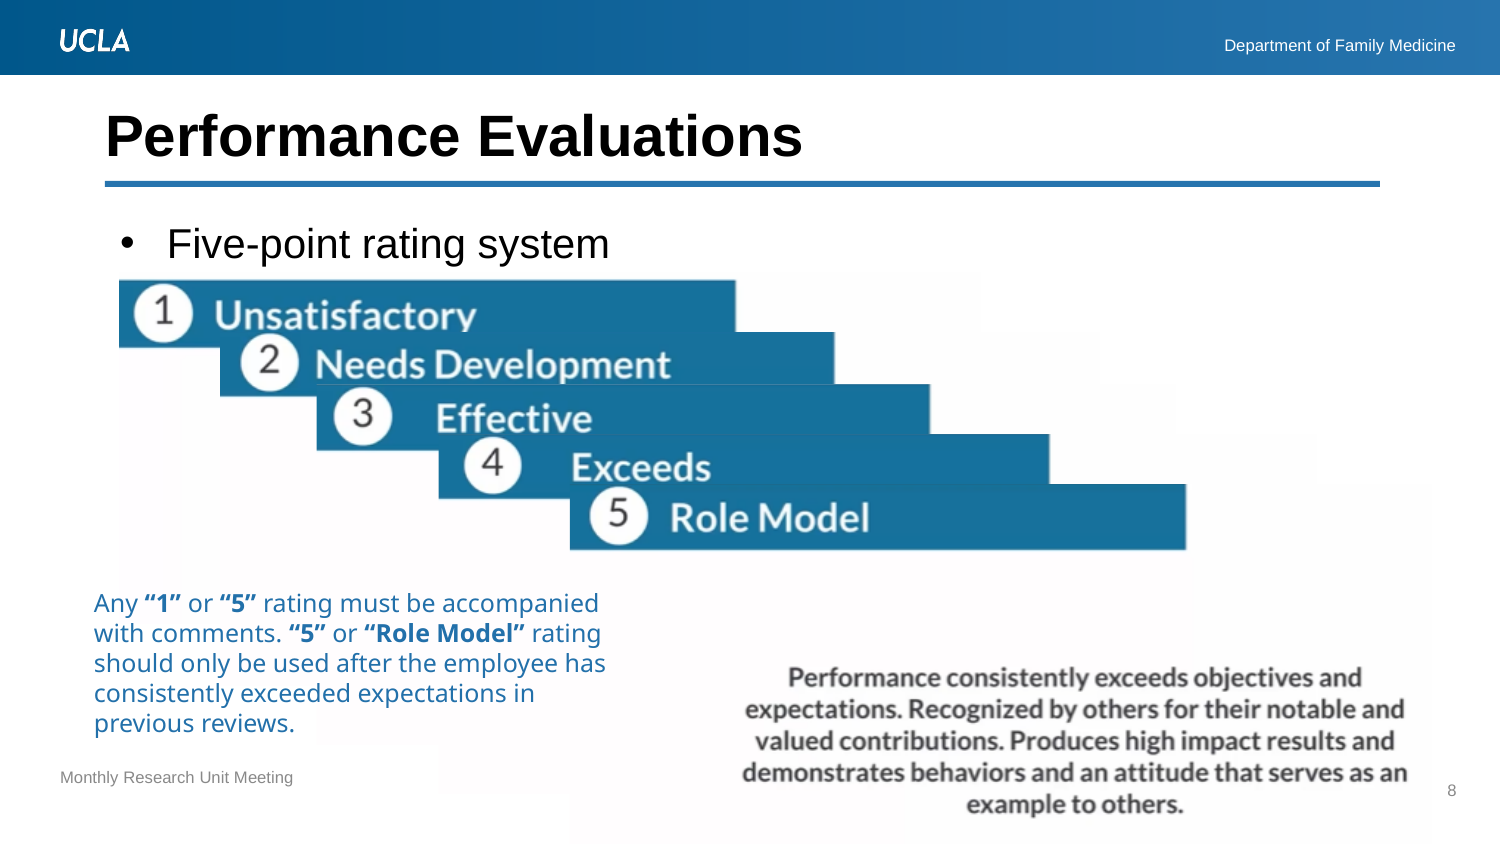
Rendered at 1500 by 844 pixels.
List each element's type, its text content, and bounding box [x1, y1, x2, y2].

slide_number 8 [1436, 780, 1457, 840]
picture [60, 28, 105, 52]
title Performance Evaluations [105, 27, 1380, 169]
text_box Five-point rating system [105, 202, 1382, 283]
picture [118, 272, 1432, 844]
text_box Any “1” or “5” rating must be accompanied with comments. “5” or “Role Model” rating should only be used after the employee has consistently exceeded expectations in previous reviews. [79, 580, 311, 745]
